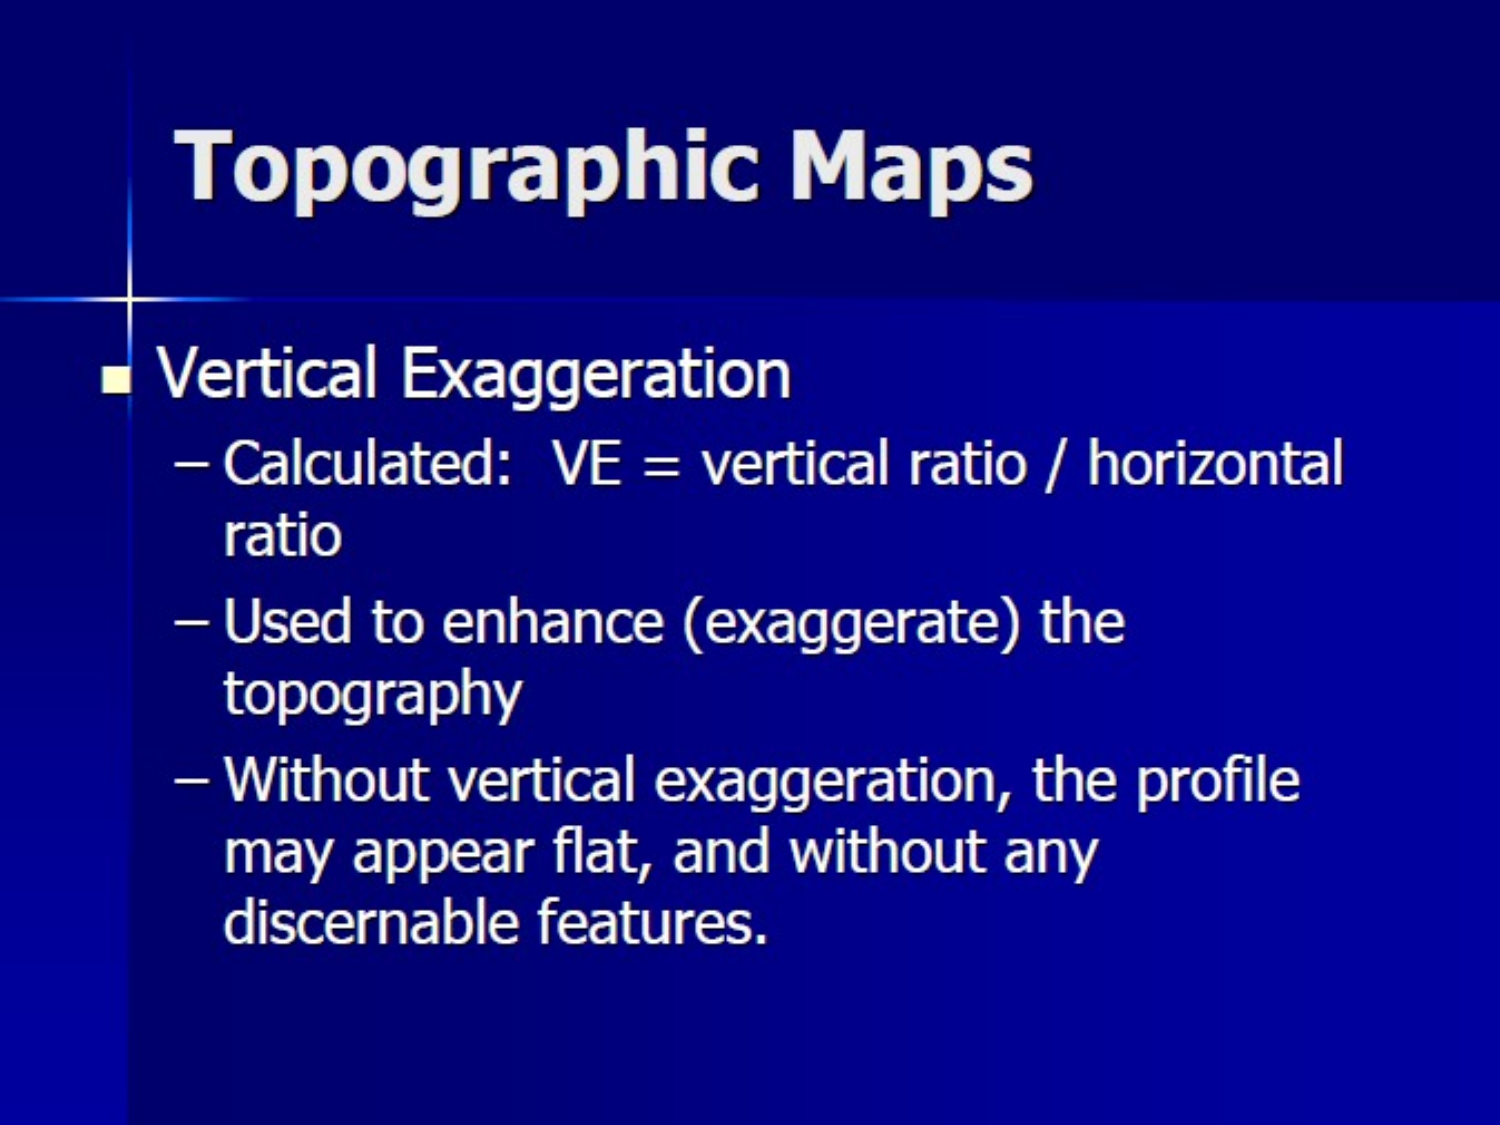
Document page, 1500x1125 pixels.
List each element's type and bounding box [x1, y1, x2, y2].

text_box [0, 0, 1500, 1125]
